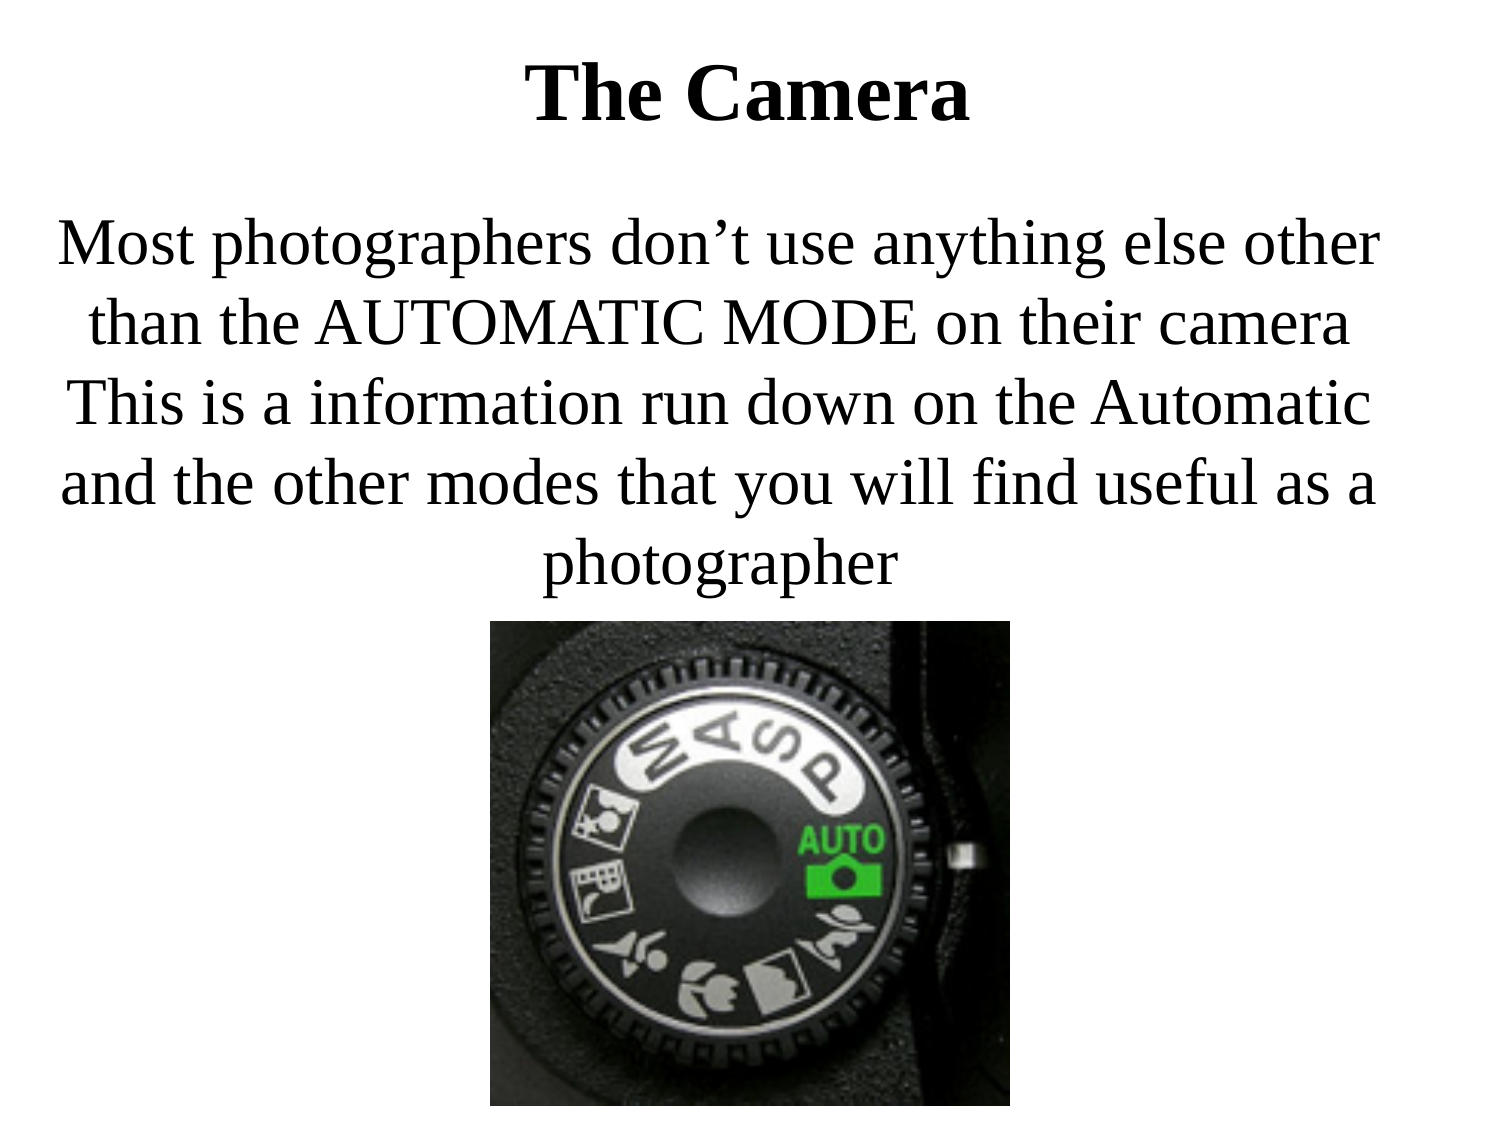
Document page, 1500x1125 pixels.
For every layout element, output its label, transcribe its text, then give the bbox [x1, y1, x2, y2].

text_box Most photographers don’t use anything else other than the AUTOMATIC MODE on their camera This is a information run down on the Automatic and the other modes that you will find useful as a photographer [5, 190, 1435, 606]
text_box The Camera [0, 29, 1500, 145]
picture [489, 621, 1011, 1107]
